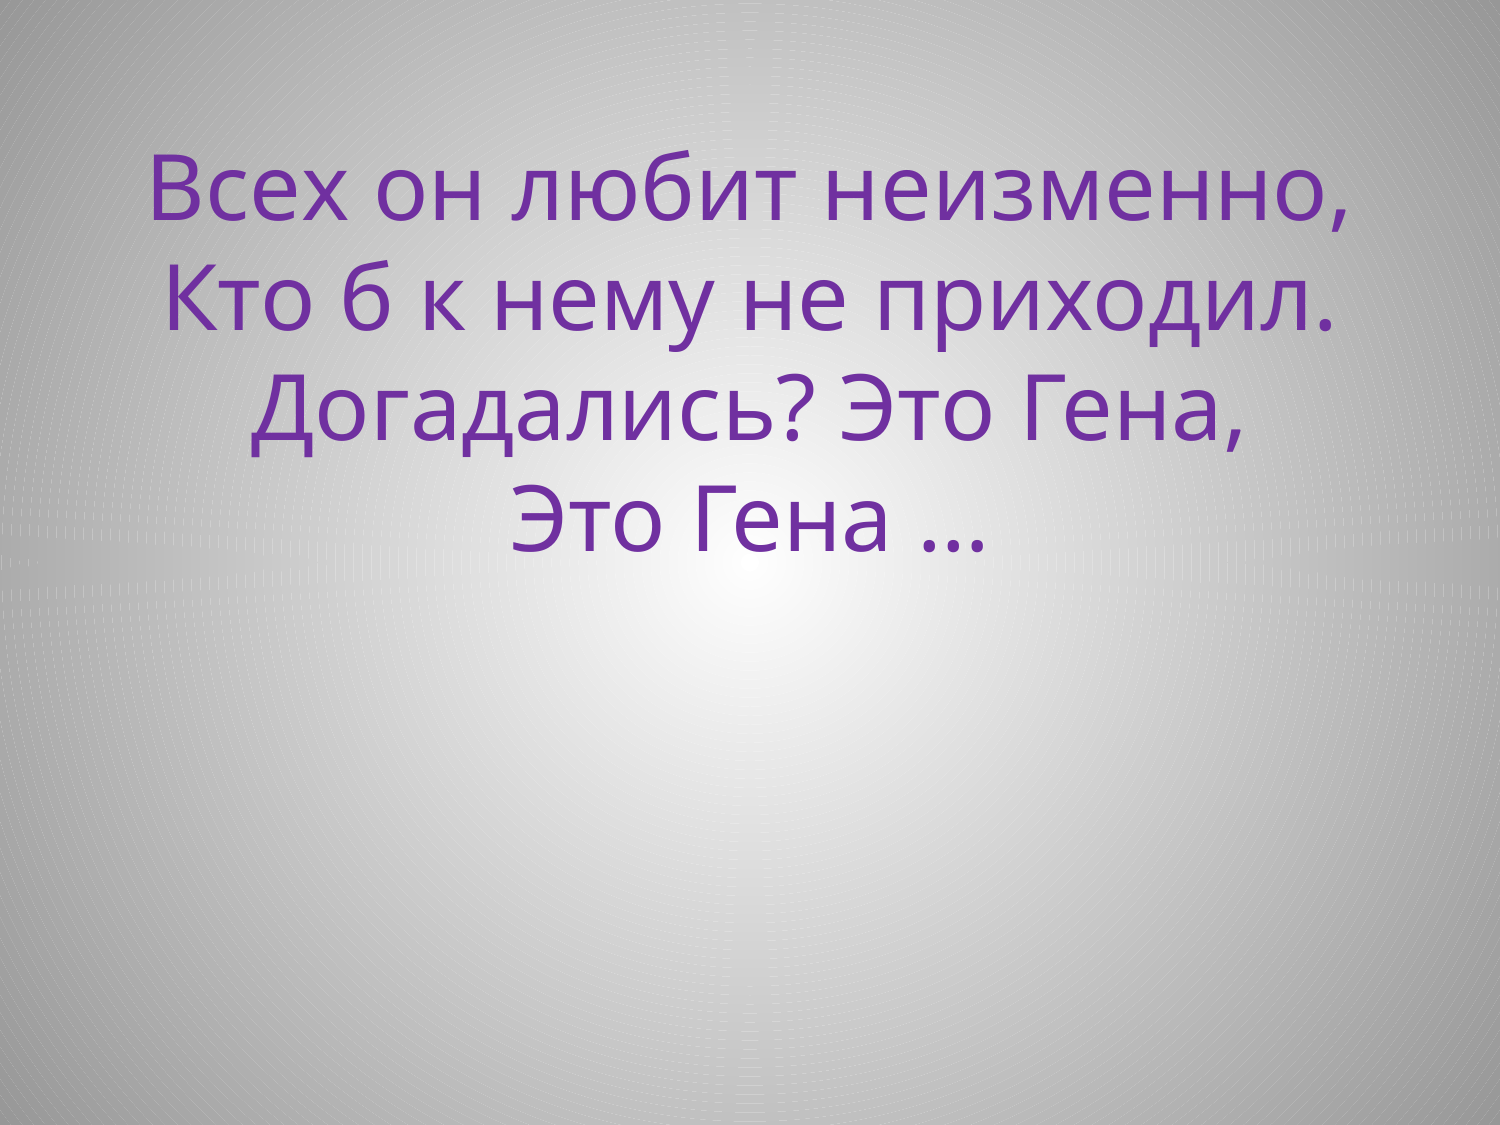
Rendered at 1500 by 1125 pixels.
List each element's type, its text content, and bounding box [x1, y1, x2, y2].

title Всех он любит неизменно, Кто б к нему не приходил. Догадались? Это Гена, Это Гена … [75, 45, 1425, 764]
